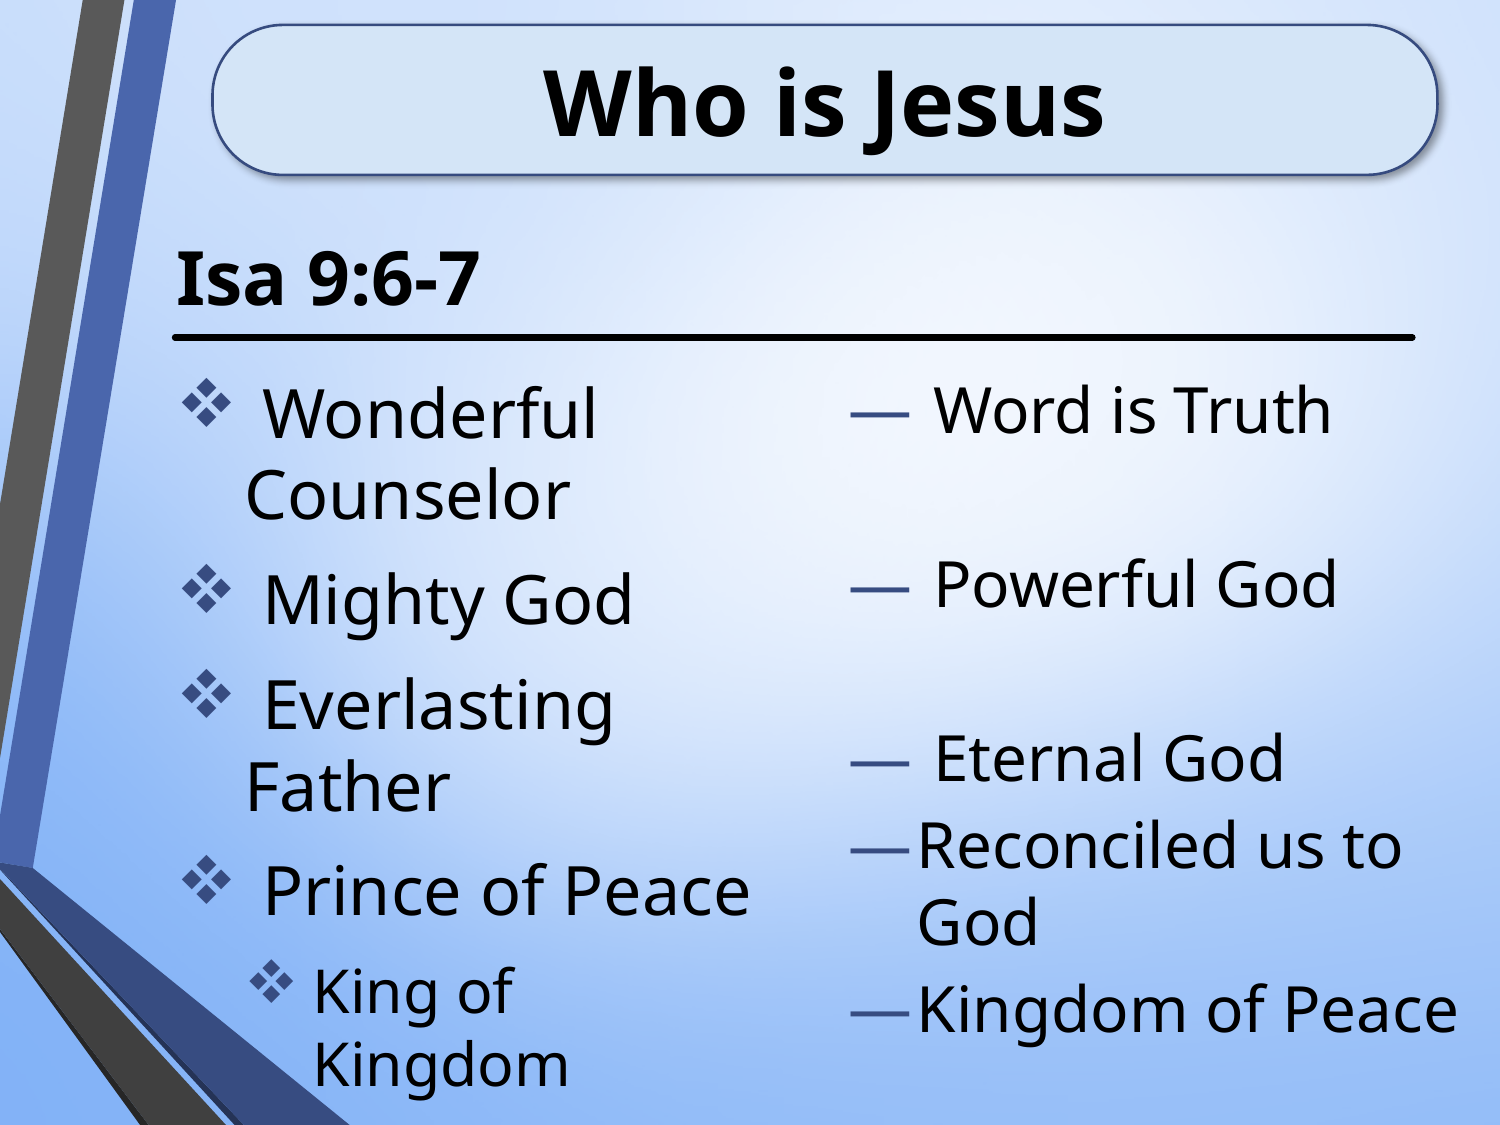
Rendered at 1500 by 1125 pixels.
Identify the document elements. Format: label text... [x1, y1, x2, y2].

list Wonderful Counselor Mighty God Everlasting Father Prince of Peace King of Kingdom [161, 362, 803, 1113]
list Isa 9:6-7 [161, 224, 1425, 325]
list Word is Truth Powerful God Eternal God Reconciled us to God Kingdom of Peace [833, 362, 1475, 1113]
title Who is Jesus [225, 24, 1425, 175]
